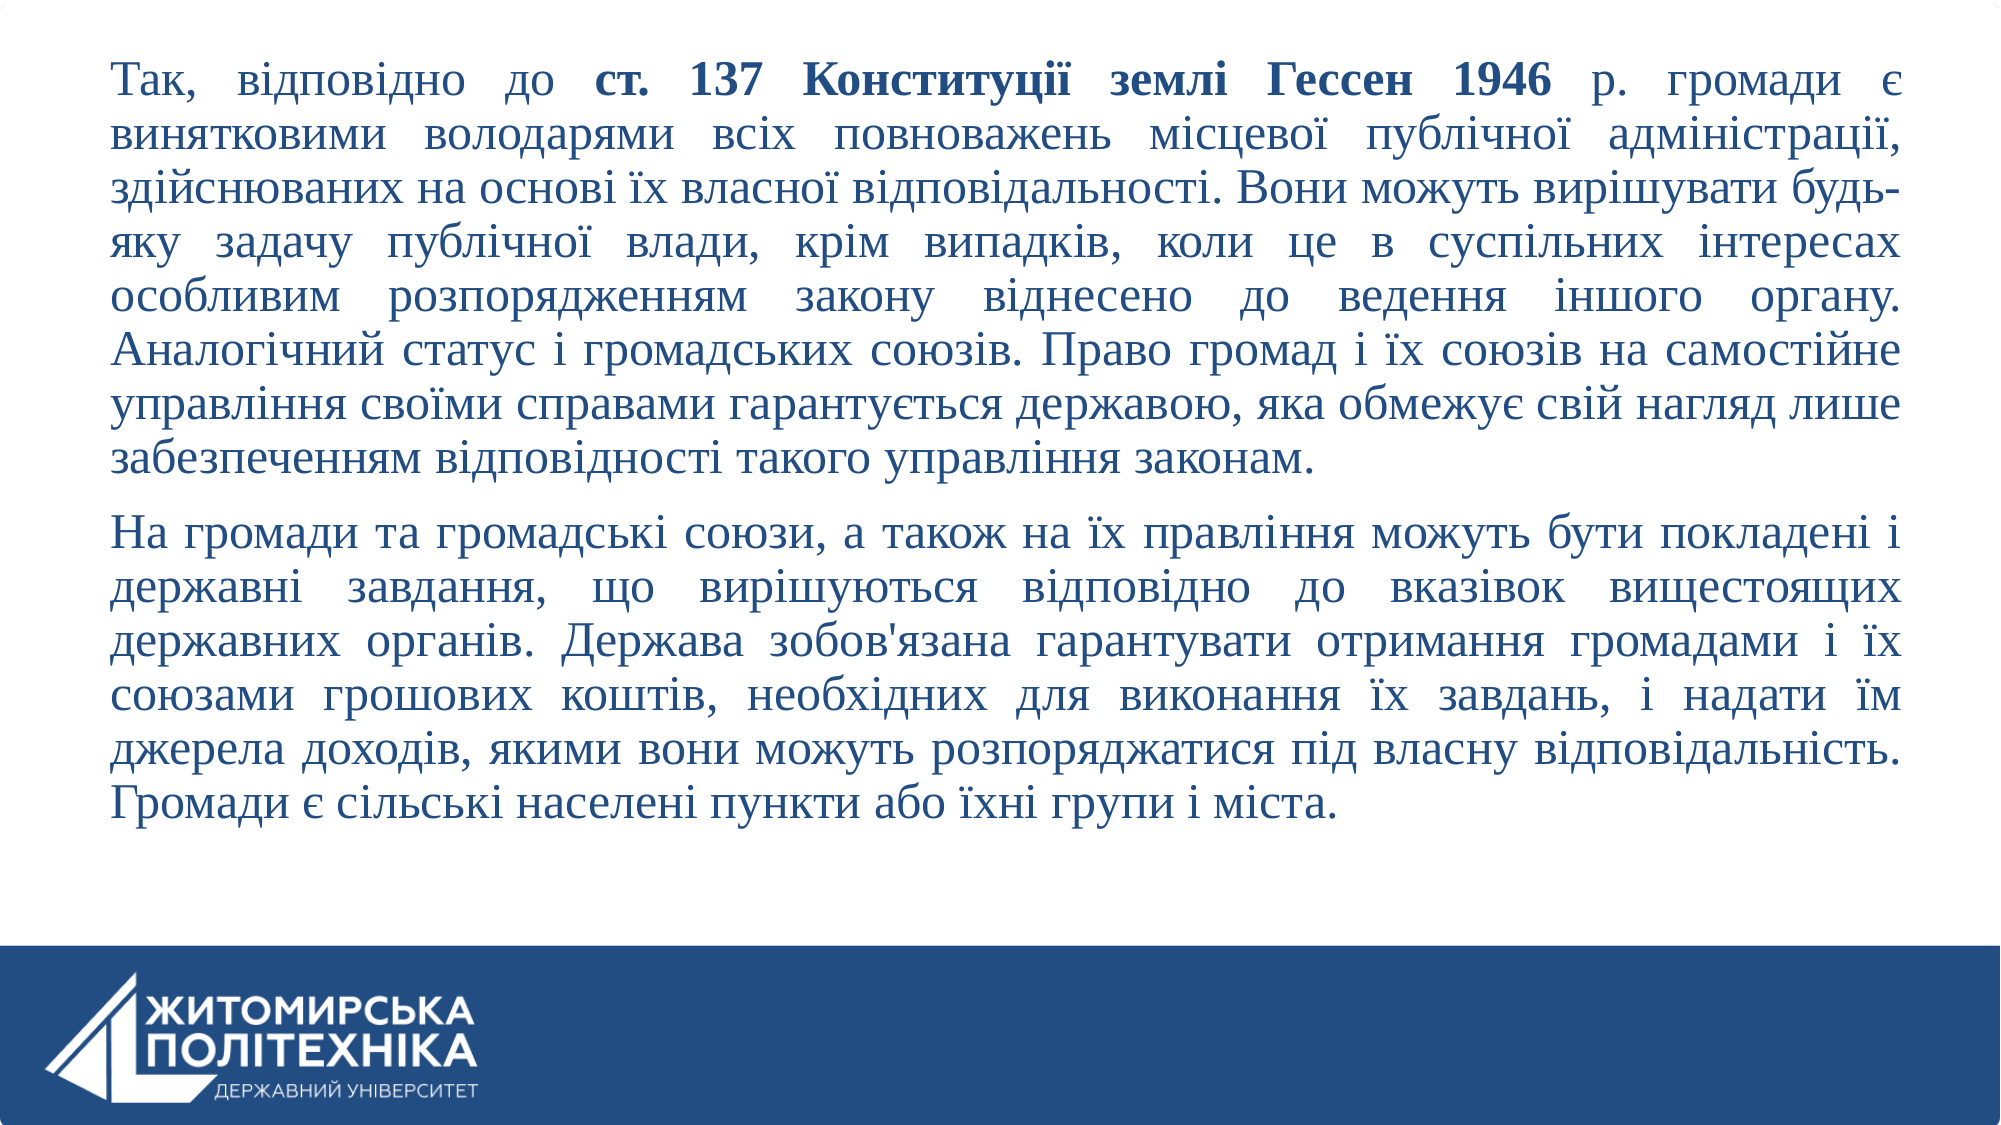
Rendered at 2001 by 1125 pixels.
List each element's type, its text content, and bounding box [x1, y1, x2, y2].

list Так, відповідно до ст. 137 Конституції землі Гессен 1946 р. громади є винятковими володарями всіх повноважень місцевої публічної адміністрації, здійснюваних на основі їх власної відповідальності. Вони можуть вирішувати будь-яку задачу публічної влади, крім випадків, коли це в суспільних інтересах особливим розпорядженням закону віднесено до ведення іншого органу. Аналогічний статус і громадських союзів. Право громад і їх союзів на самостійне управління своїми справами гарантується державою, яка обмежує свій нагляд лише забезпеченням відповідності такого управління законам. На громади та громадські союзи, а також на їх правління можуть бути покладені і державні завдання, що вирішуються відповідно до вказівок вищестоящих державних органів. Держава зобов'язана гарантувати отримання громадами і їх союзами грошових коштів, необхідних для виконання їх завдань, і надати їм джерела доходів, якими вони можуть розпоряджатися під власну відповідальність. Громади є сільські населені пункти або їхні групи і міста. [95, 45, 1918, 593]
picture [0, 3, 2000, 1125]
